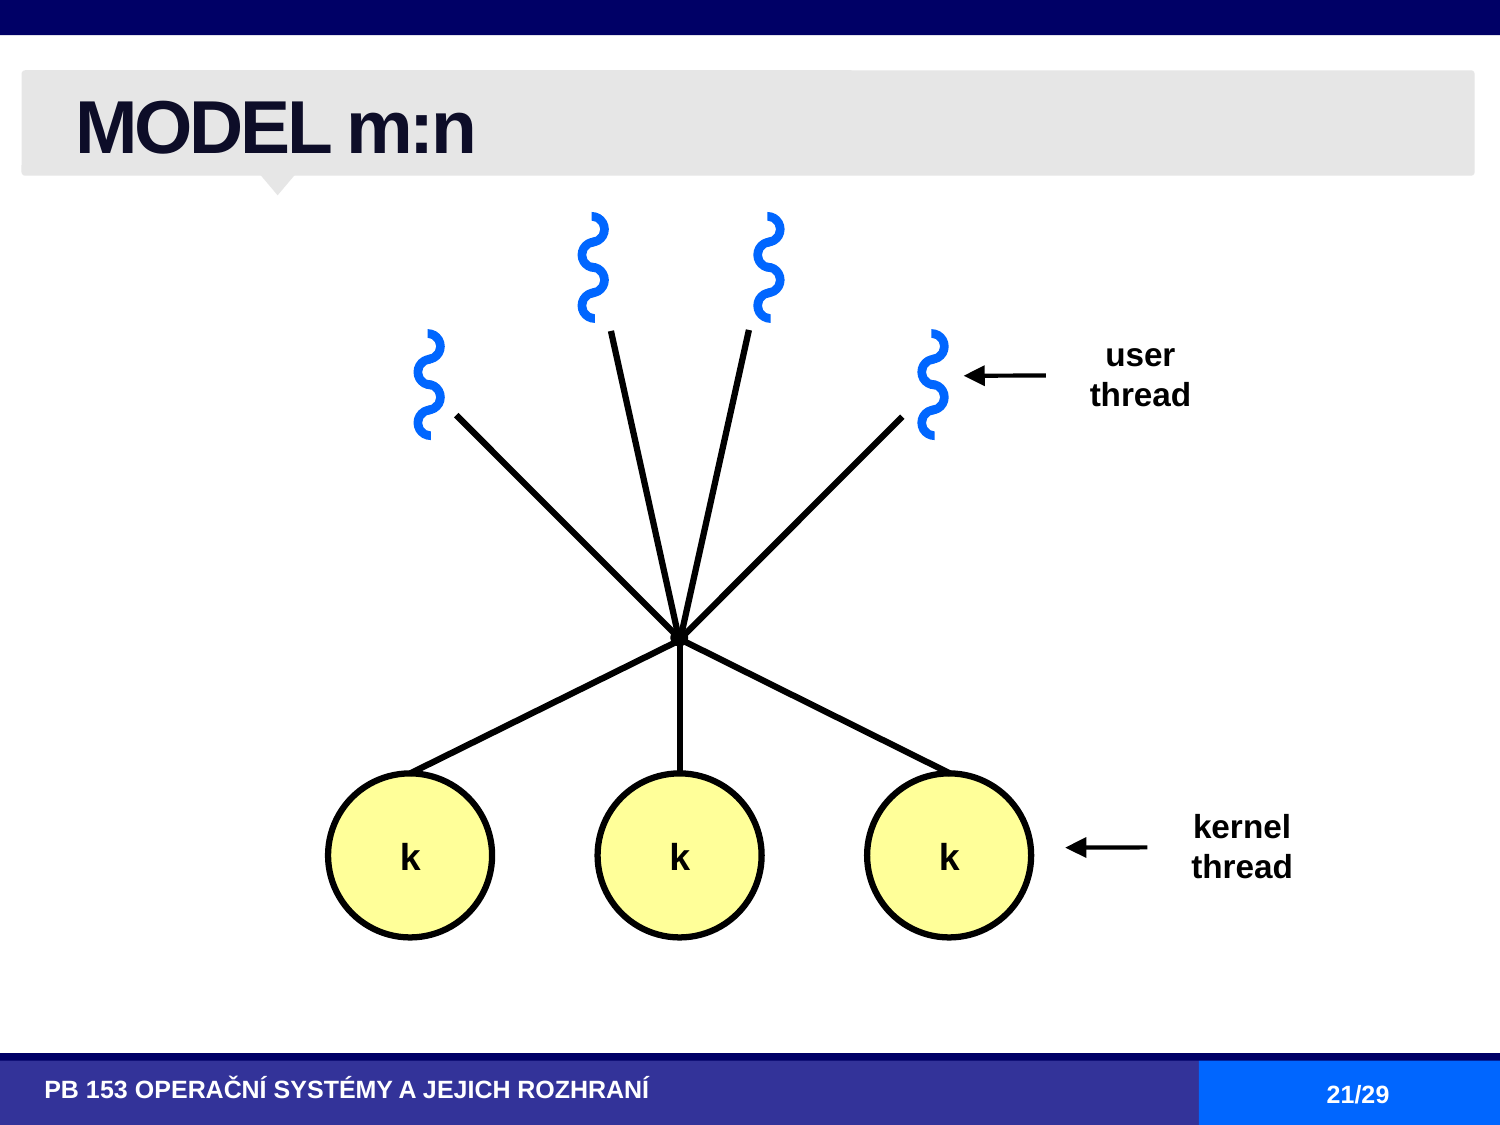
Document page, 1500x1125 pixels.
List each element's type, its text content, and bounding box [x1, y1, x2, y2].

text_box [767, 211, 785, 247]
text_box [753, 288, 771, 323]
text_box [577, 288, 595, 323]
text_box [767, 262, 785, 297]
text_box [455, 414, 680, 639]
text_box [476, 574, 609, 841]
text_box [328, 773, 493, 938]
text_box kernel thread [1171, 798, 1313, 893]
text_box [591, 211, 609, 247]
text_box k [375, 825, 446, 885]
text_box [753, 237, 771, 272]
text_box [931, 329, 949, 364]
text_box [413, 354, 431, 389]
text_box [751, 574, 885, 841]
footer PB 153 OPERAČNÍ SYSTÉMY A JEJICH ROZHRANÍ [29, 1065, 1200, 1125]
title MODEL m:n [74, 44, 1471, 209]
text_box k [644, 825, 715, 885]
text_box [682, 416, 903, 640]
text_box [577, 237, 595, 272]
text_box [597, 773, 762, 938]
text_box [797, 449, 870, 519]
text_box k [914, 825, 985, 885]
text_box [931, 379, 949, 415]
text_box [867, 773, 1032, 938]
text_box [413, 405, 431, 441]
text_box [917, 405, 935, 441]
text_box user thread [1070, 326, 1211, 421]
text_box [917, 354, 935, 389]
text_box [427, 379, 445, 415]
text_box [591, 262, 609, 297]
text_box [427, 329, 445, 364]
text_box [490, 450, 800, 520]
